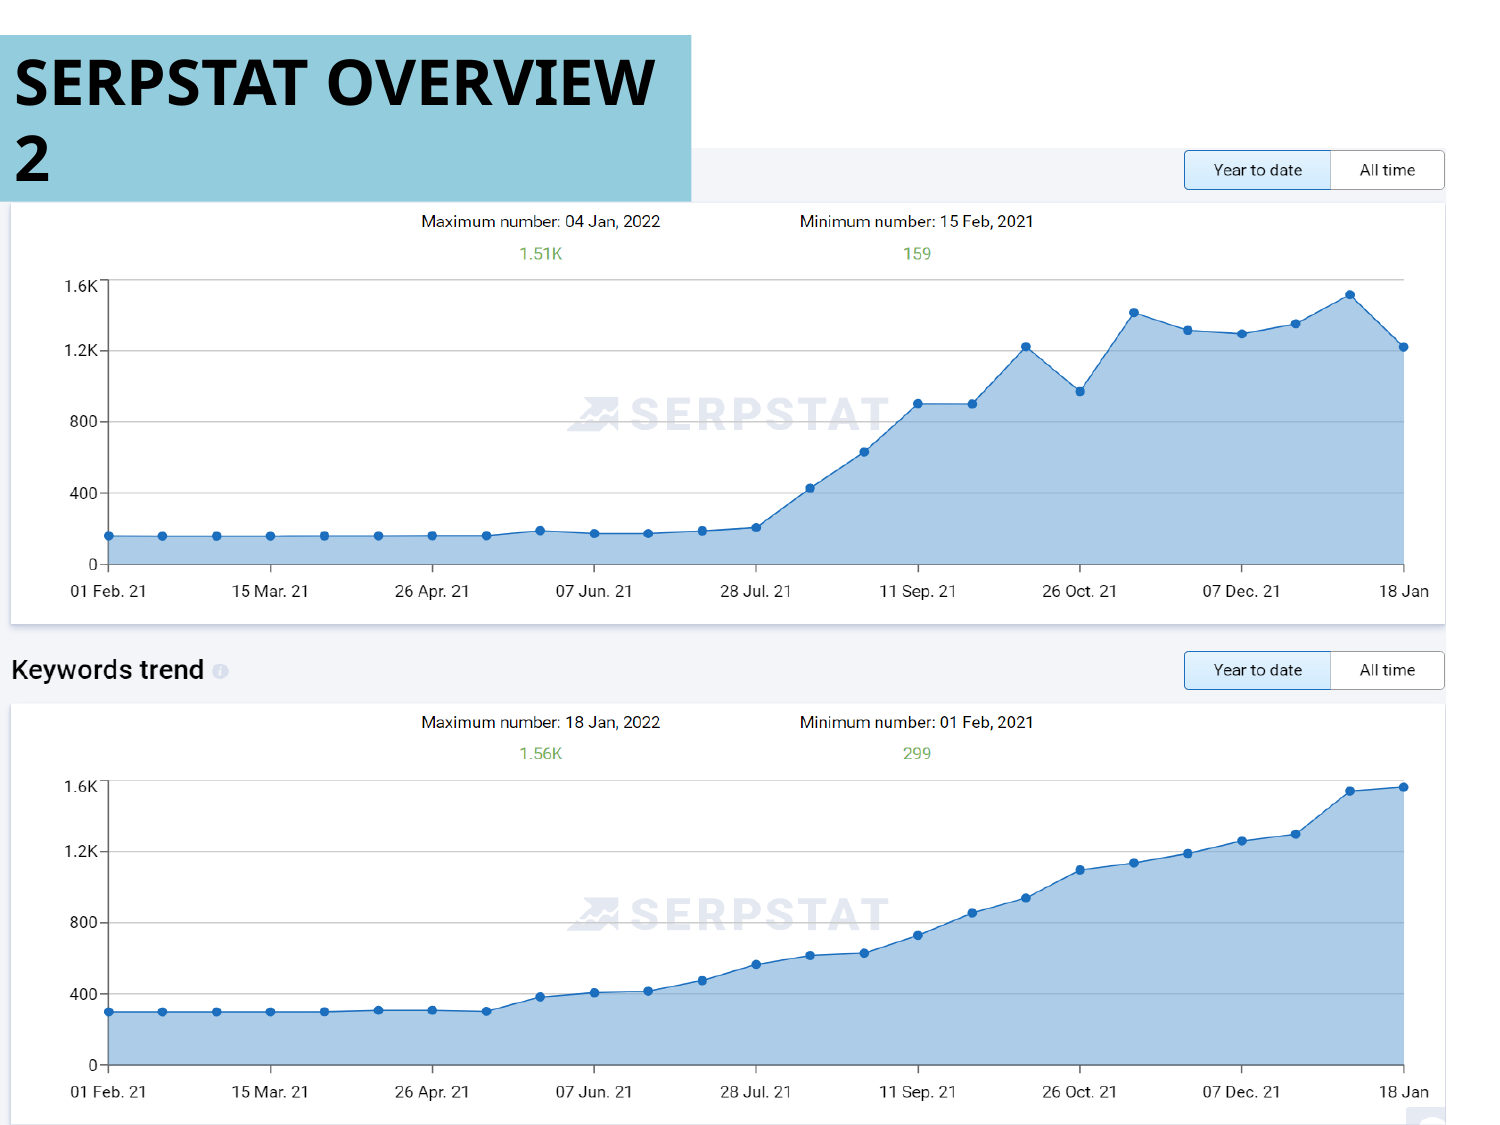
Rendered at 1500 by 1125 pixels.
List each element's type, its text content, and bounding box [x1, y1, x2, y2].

picture [0, 148, 1446, 1125]
text_box SERPSTAT OVERVIEW 2 [0, 35, 692, 148]
